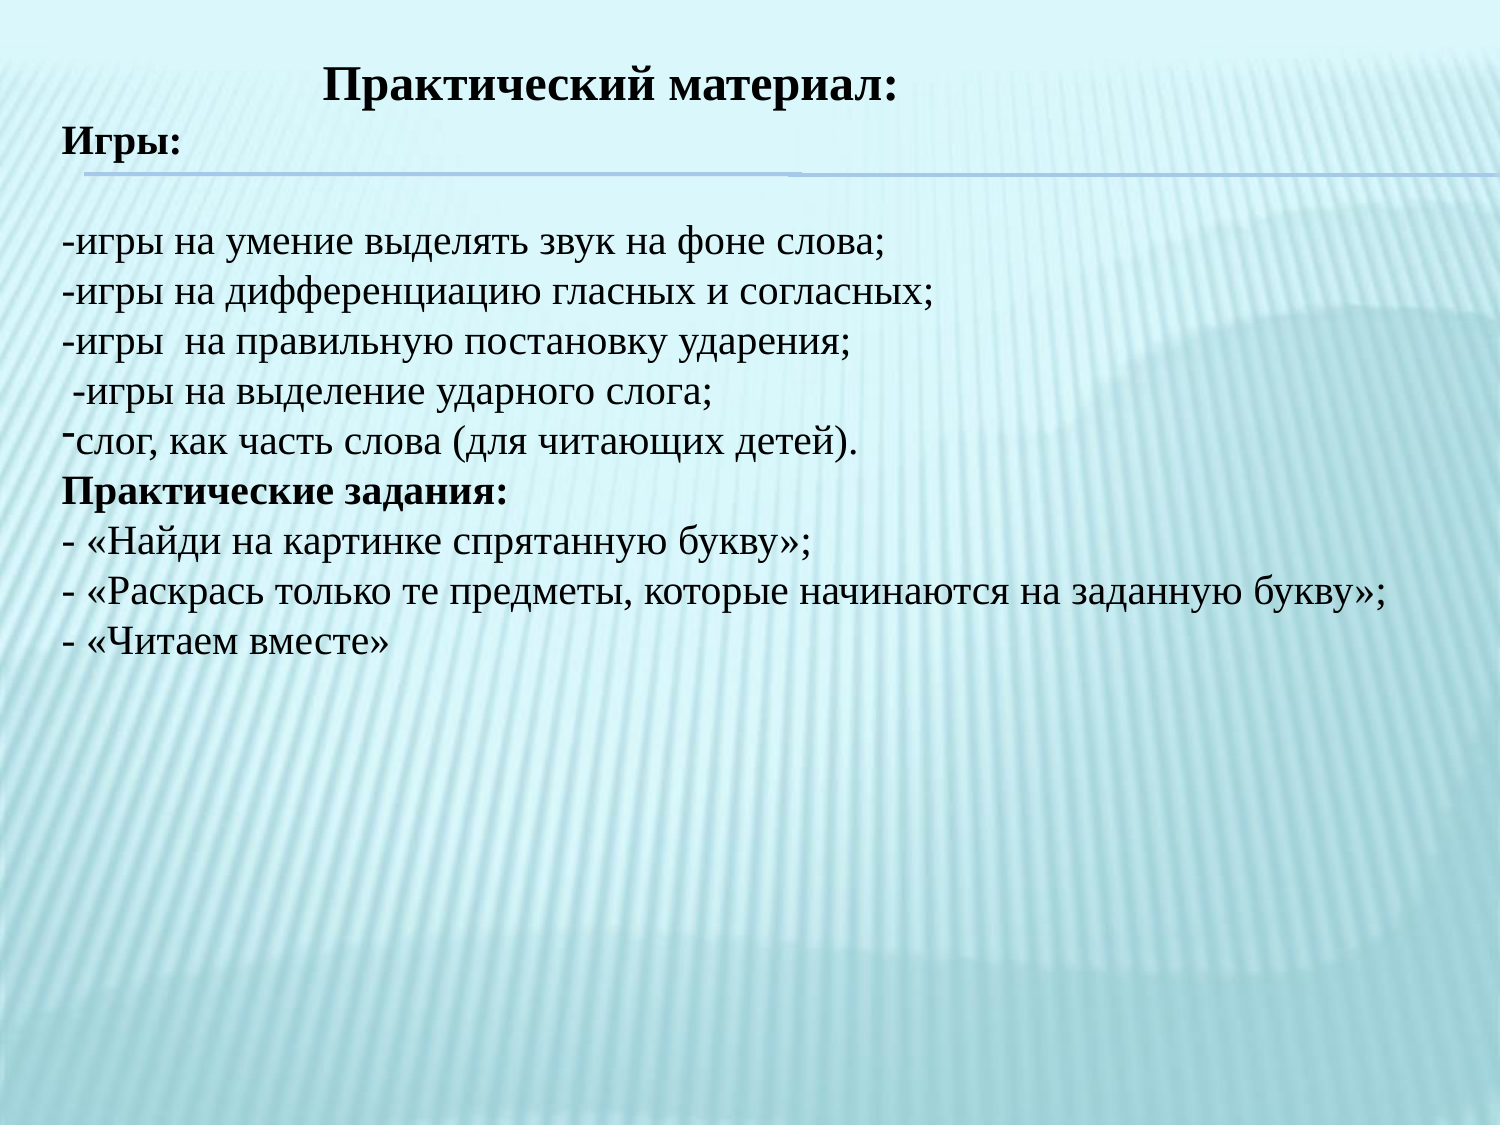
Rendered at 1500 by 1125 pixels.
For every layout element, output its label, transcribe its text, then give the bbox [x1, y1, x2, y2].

picture [0, 0, 1500, 1125]
text_box Практический материал: Игры: -игры на умение выделять звук на фоне слова; -игры на дифференциацию гласных и согласных; -игры на правильную постановку ударения; -игры на выделение ударного слога; слог, как часть слова (для читающих детей). Практические задания: - «Найди на картинке спрятанную букву»; - «Раскрась только те предметы, которые начинаются на заданную букву»; - «Читаем вместе» [46, 35, 1465, 741]
